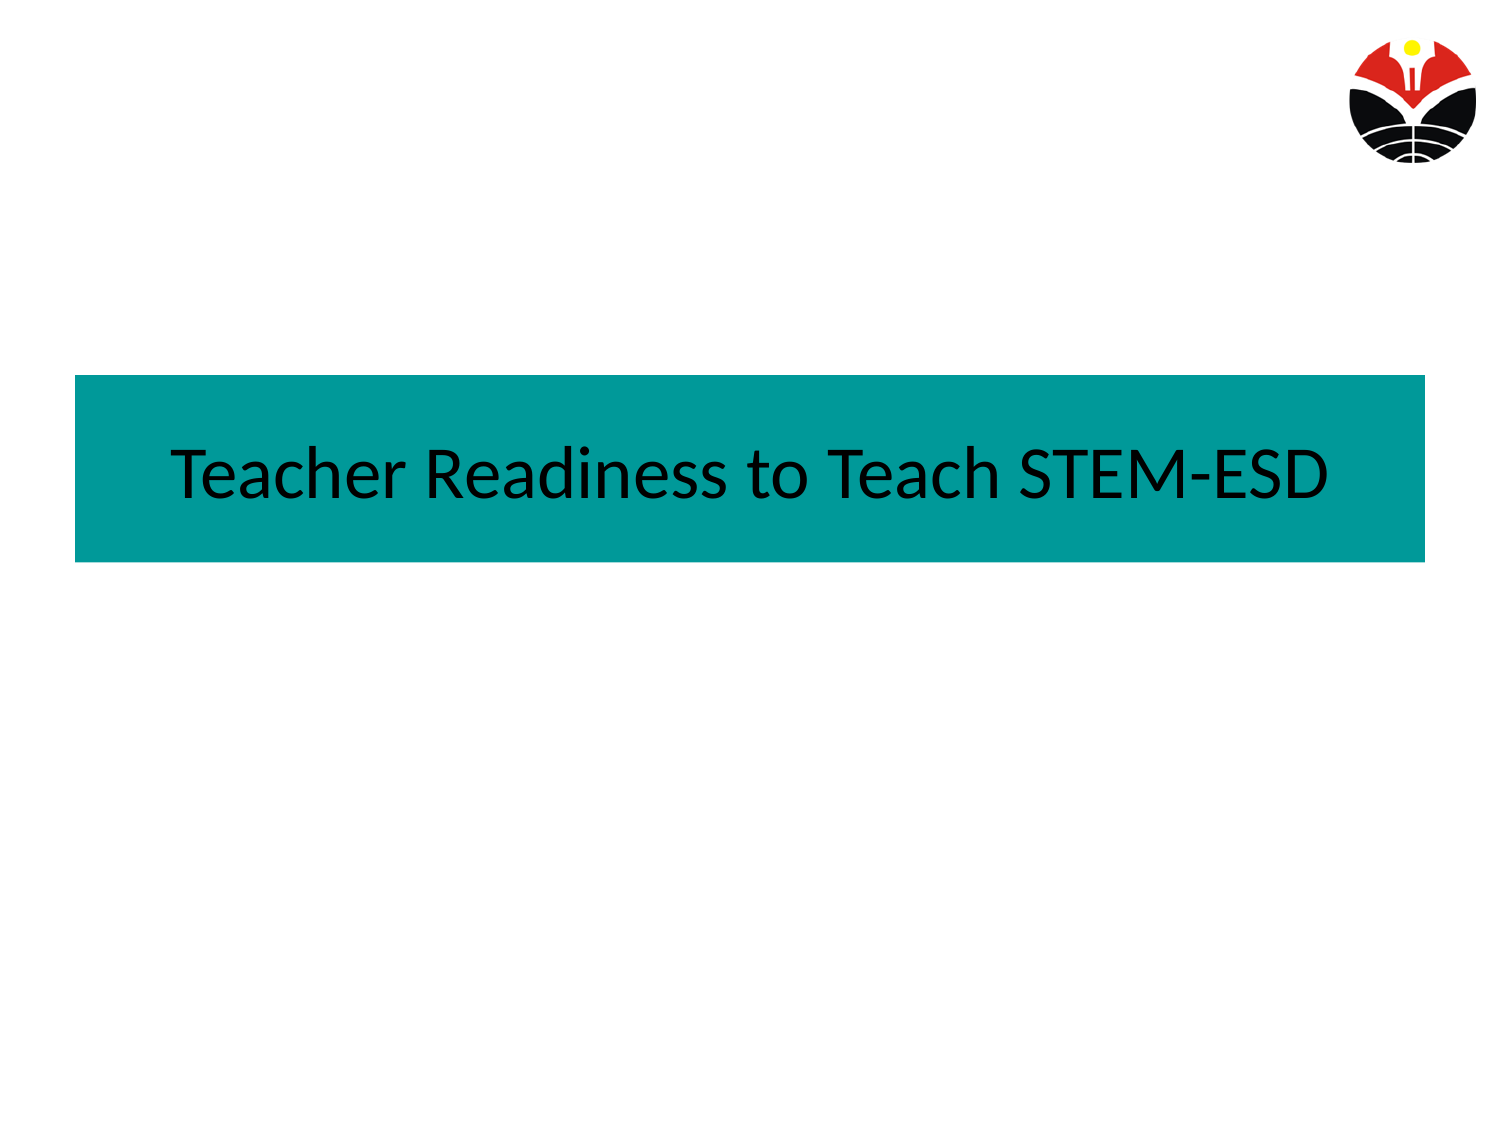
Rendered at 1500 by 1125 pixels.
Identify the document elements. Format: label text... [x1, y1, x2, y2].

picture [1349, 37, 1476, 163]
title Teacher Readiness to Teach STEM-ESD [75, 375, 1425, 563]
